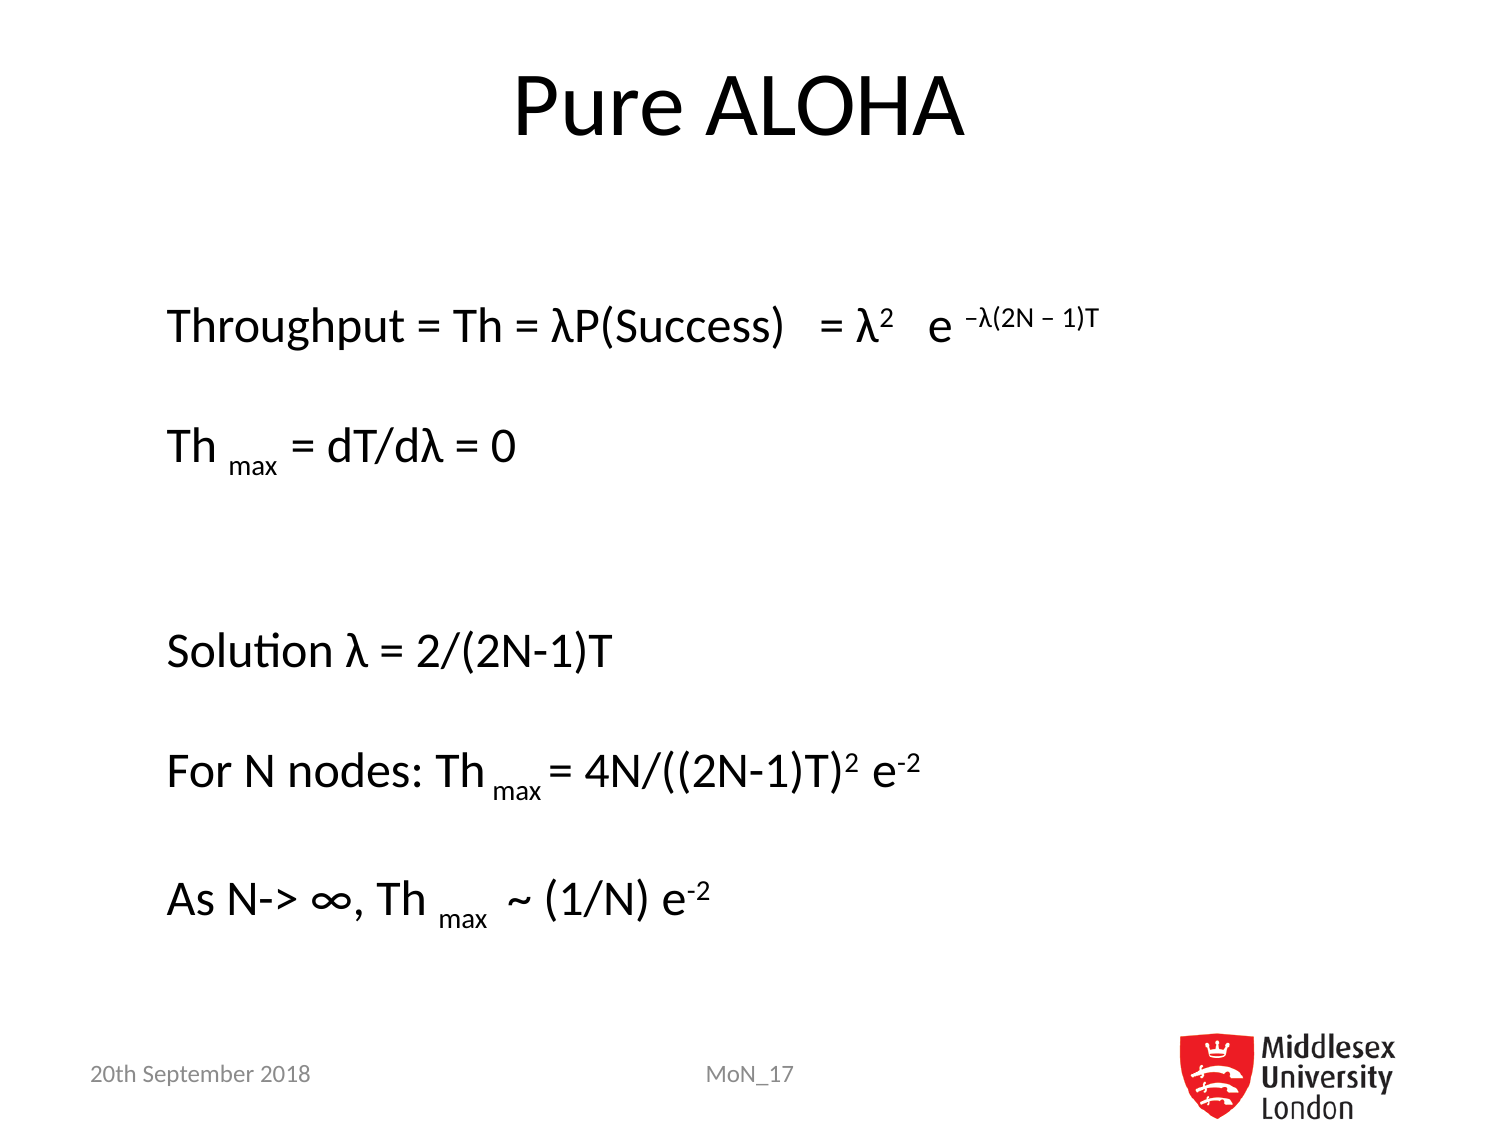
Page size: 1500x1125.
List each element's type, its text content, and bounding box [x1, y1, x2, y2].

text_box Throughput = Th = λP(Success) = λ2 e –λ(2N – 1)T Th max = dT/dλ = 0 Solution λ = 2/(2N-1)T For N nodes: Th max = 4N/((2N-1)T)2 e-2 As N-> ∞, Th max ~ (1/N) e-2 [151, 285, 1461, 1070]
footer MoN_17 [512, 1042, 988, 1103]
picture [1178, 1070, 1397, 1121]
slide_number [75, 1042, 425, 1103]
title Pure ALOHA [75, 5, 1425, 193]
